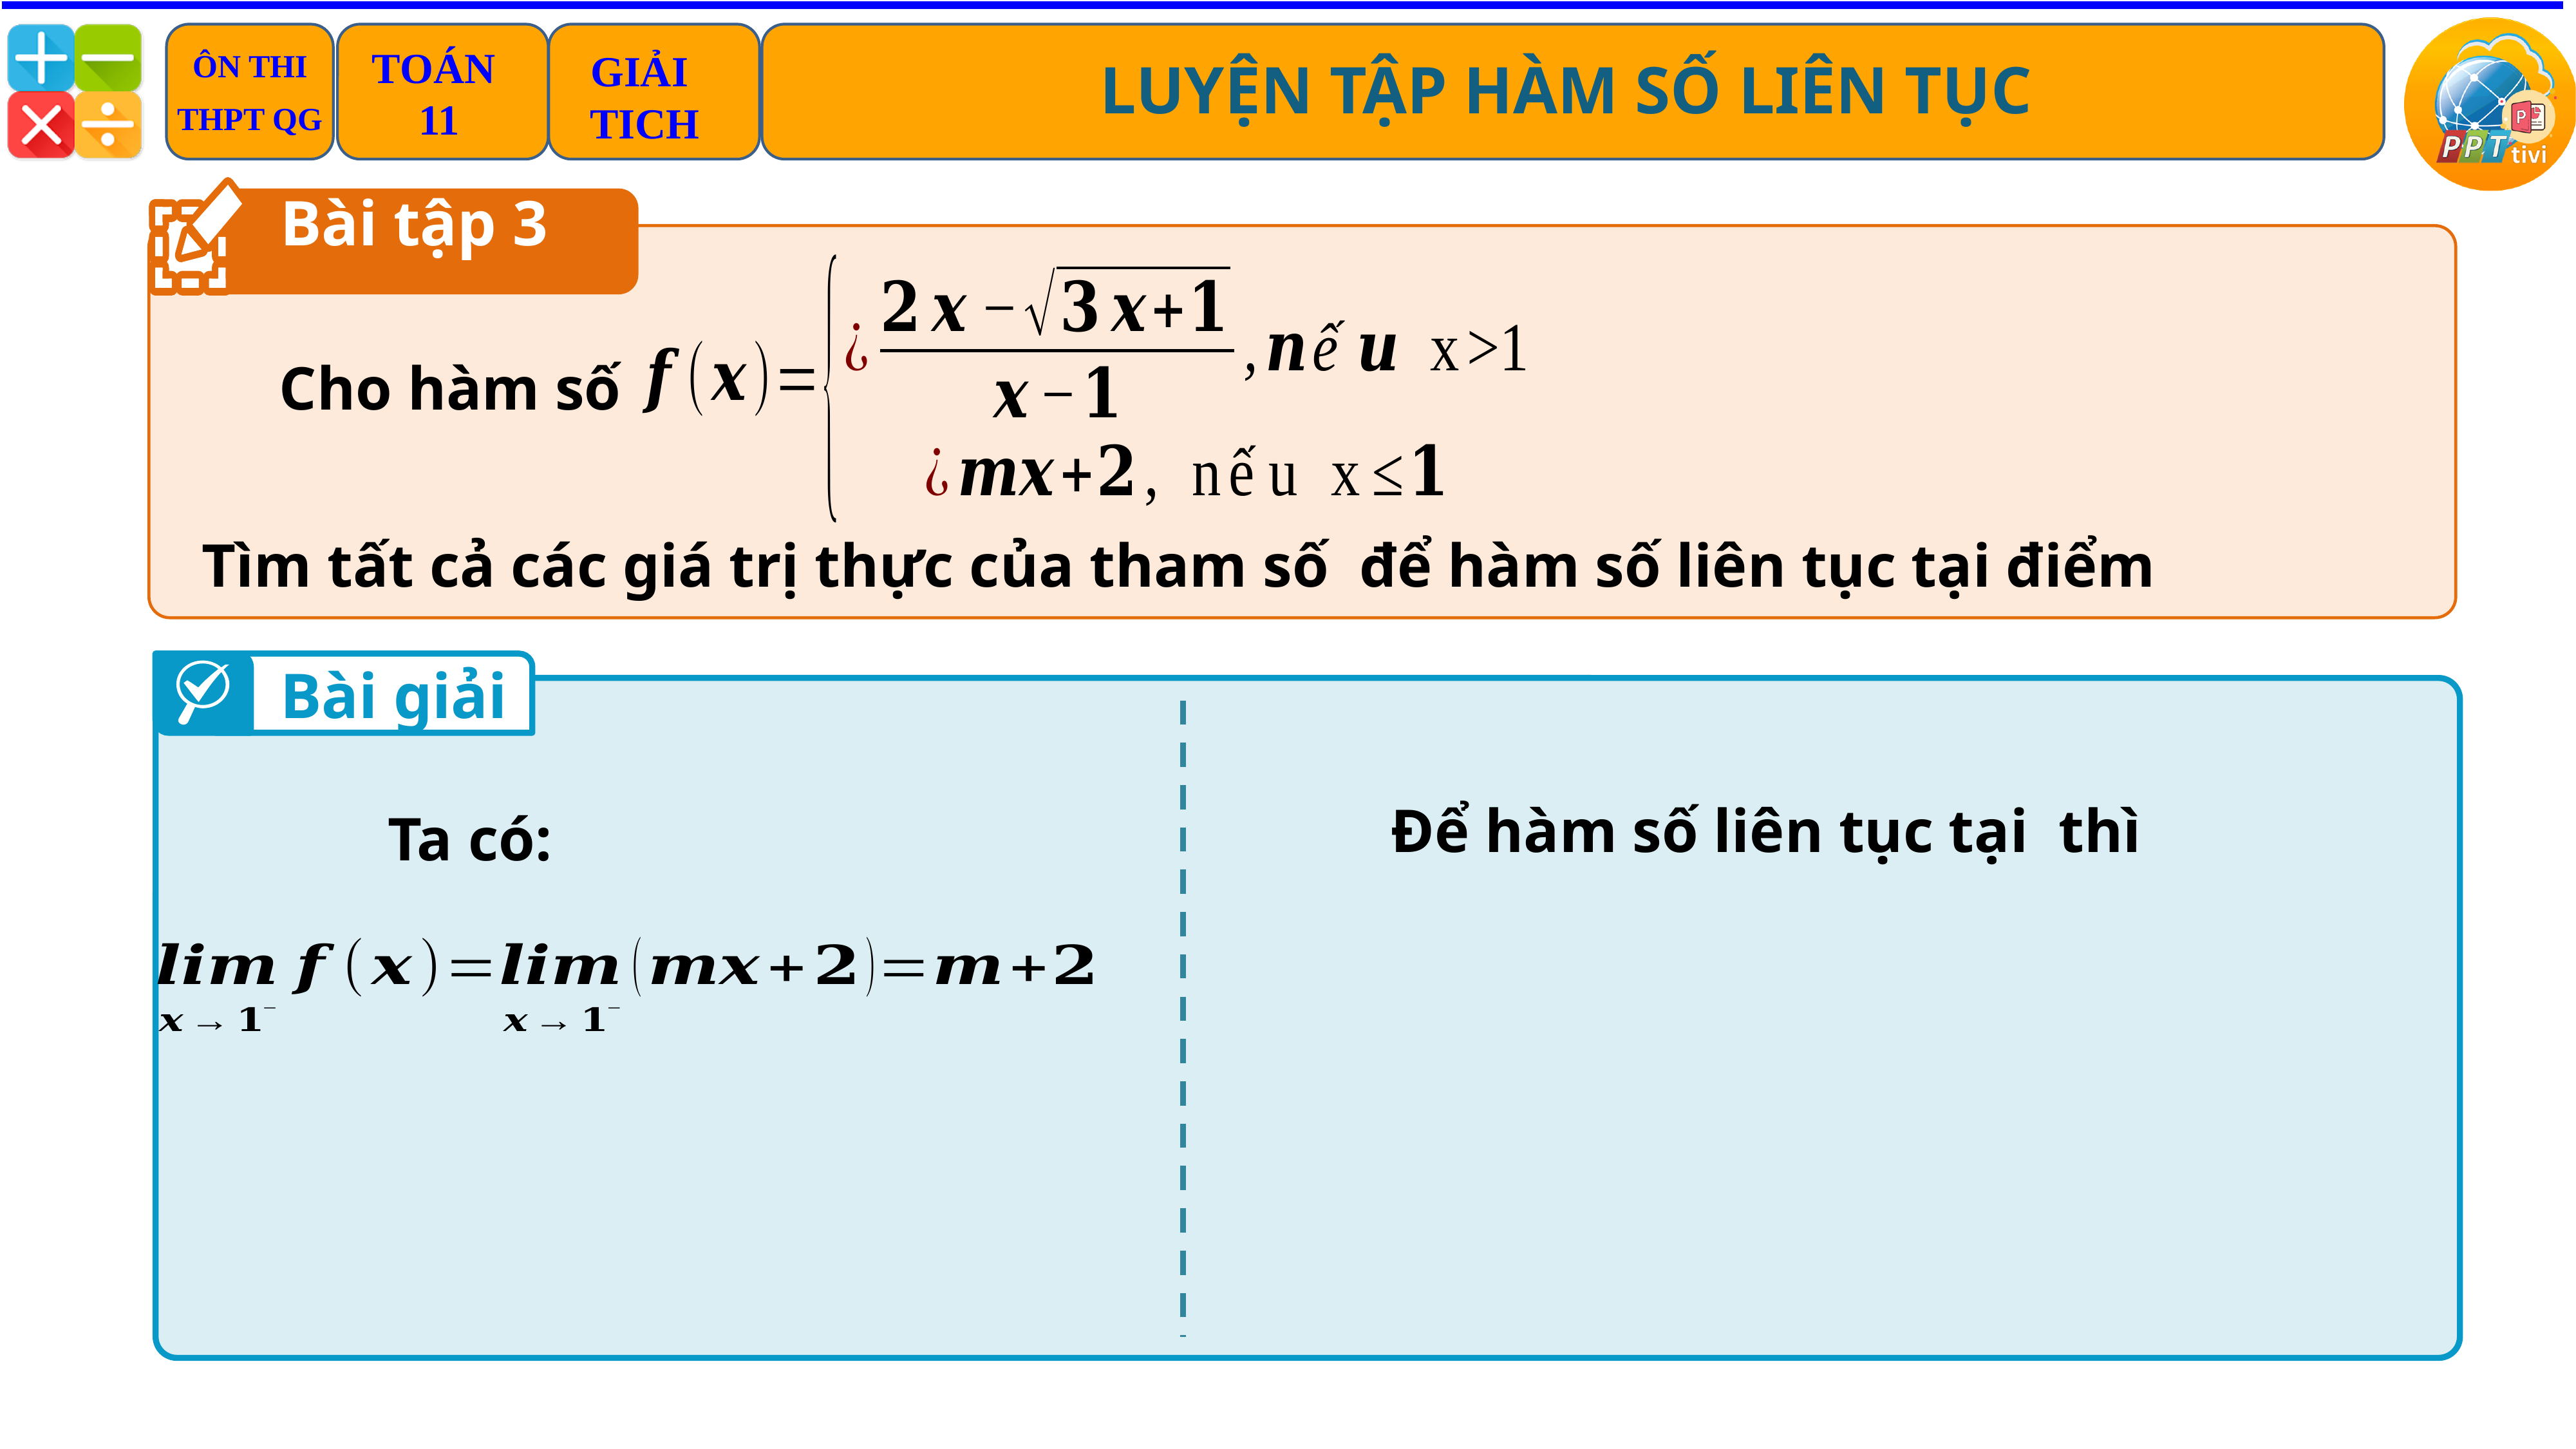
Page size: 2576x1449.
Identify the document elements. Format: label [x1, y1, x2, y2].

text_box [155, 652, 2460, 1358]
text_box [149, 176, 2456, 618]
picture [2, 19, 147, 164]
picture [2403, 17, 2576, 191]
